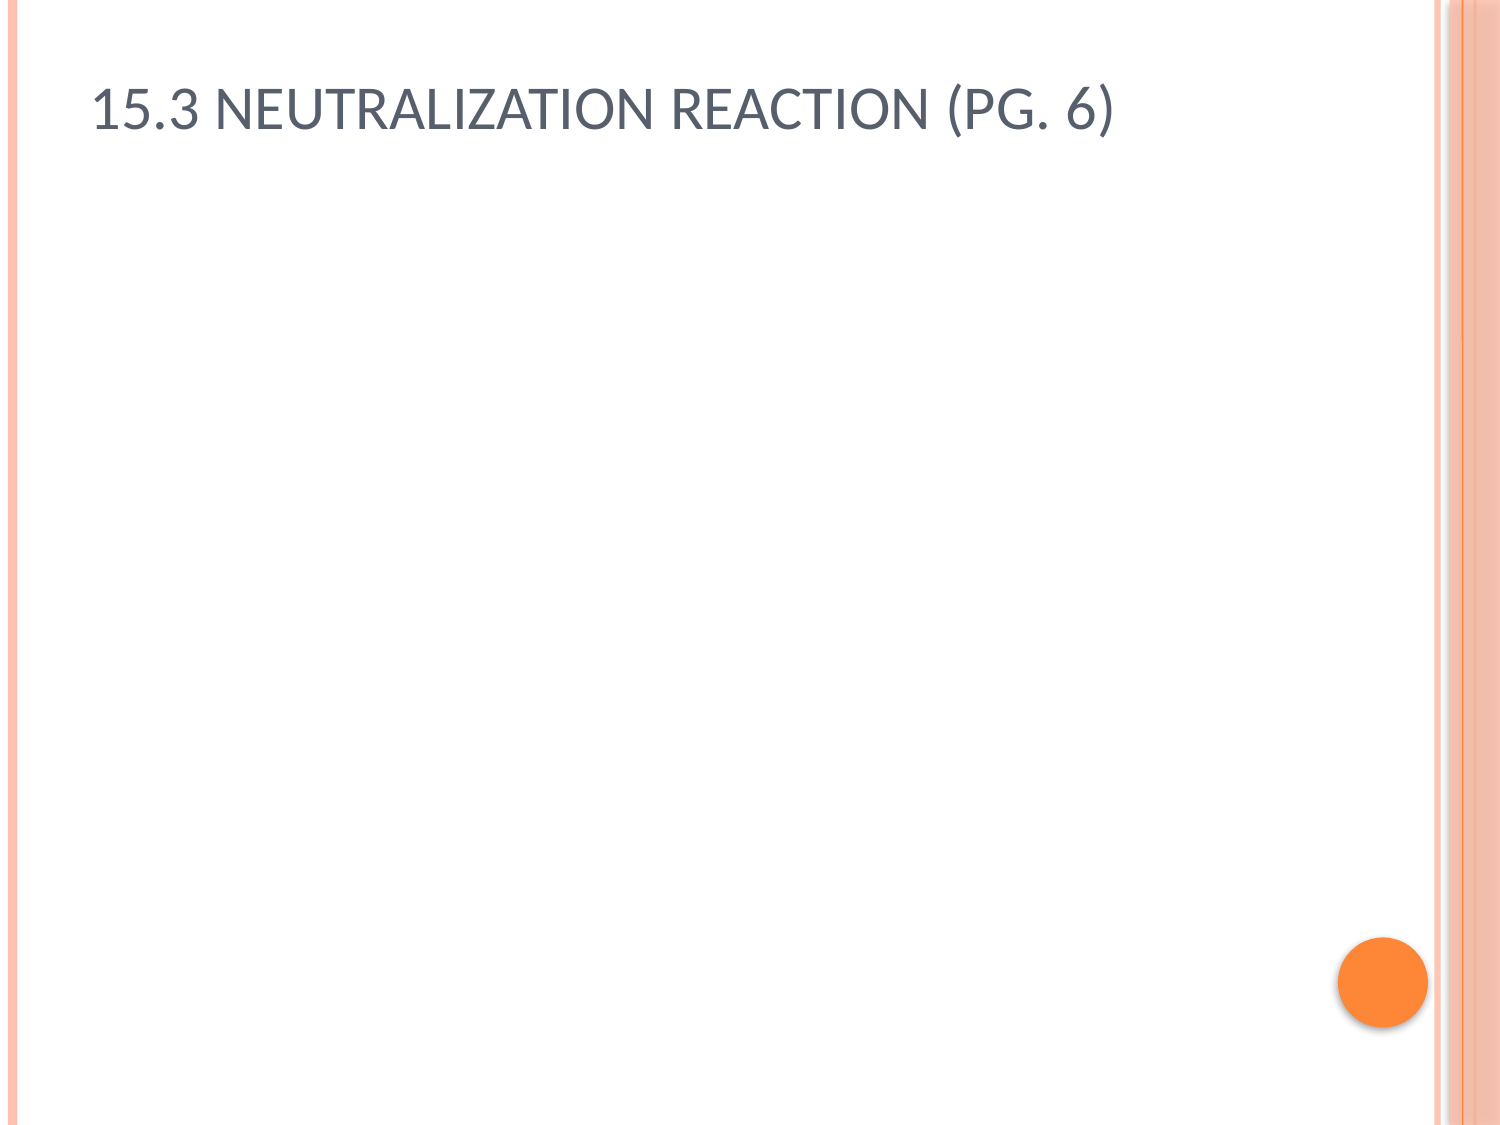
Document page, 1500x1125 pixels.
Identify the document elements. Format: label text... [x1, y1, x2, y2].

title 15.3 Neutralization Reaction (Pg. 6) [75, 45, 1413, 150]
